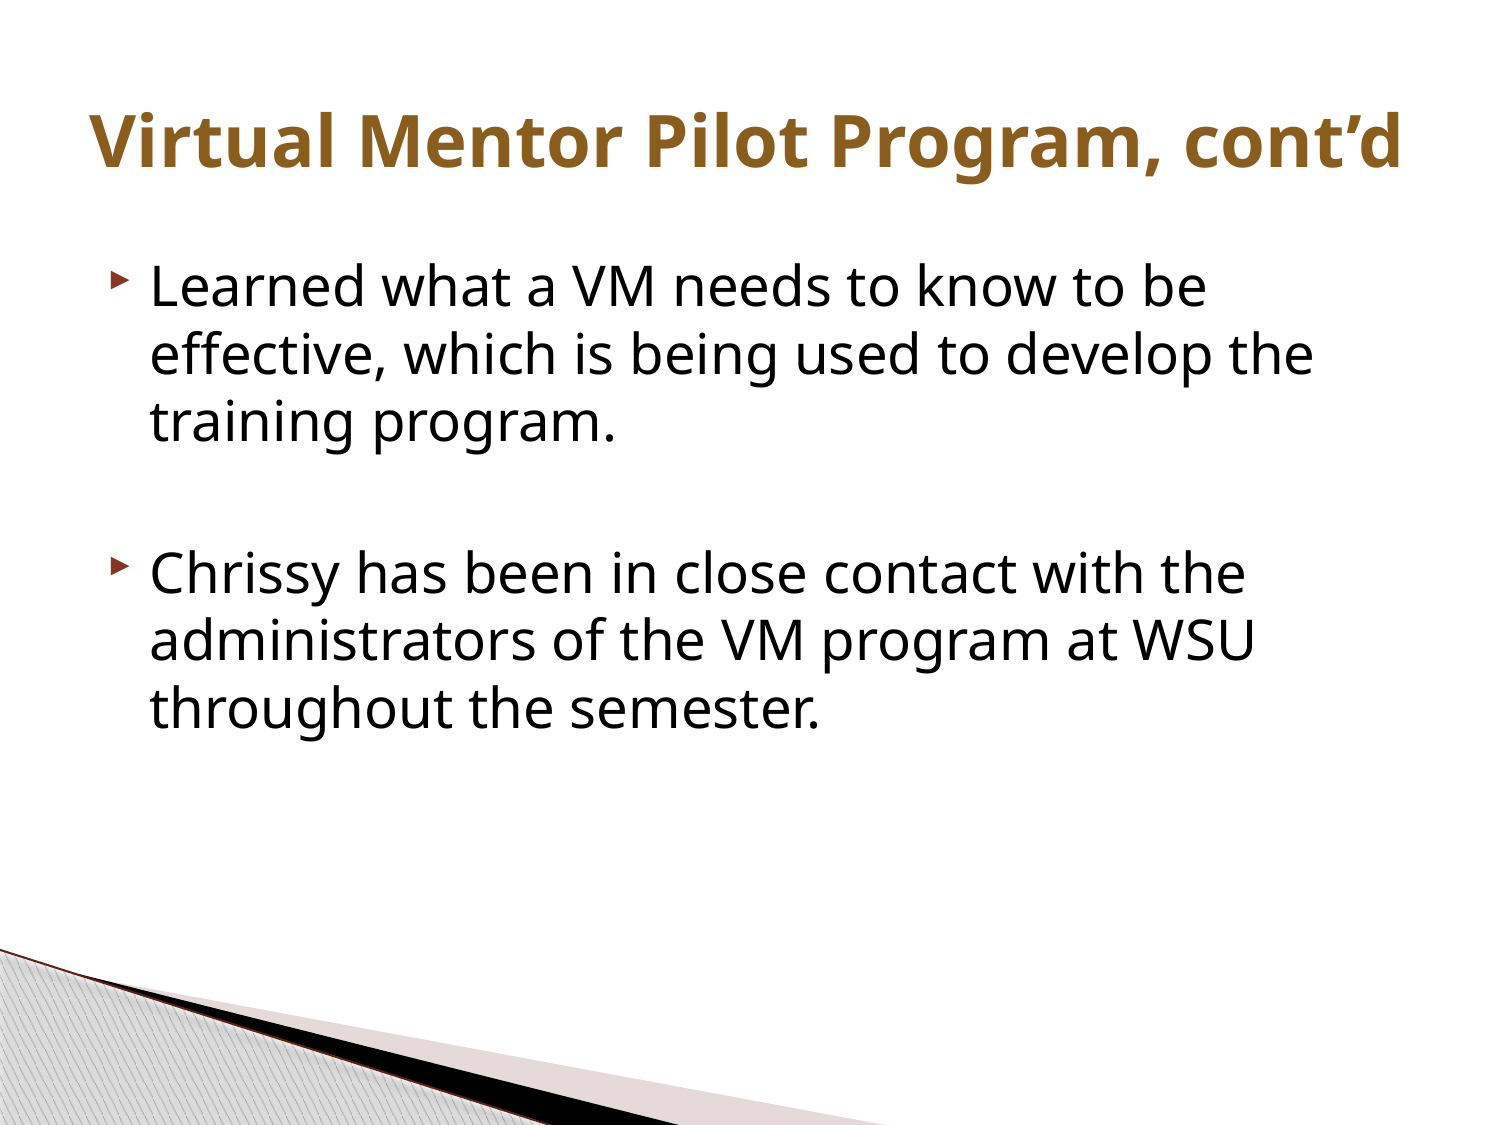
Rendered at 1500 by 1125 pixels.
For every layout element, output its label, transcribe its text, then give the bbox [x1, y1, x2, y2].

list Learned what a VM needs to know to be effective, which is being used to develop the training program. Chrissy has been in close contact with the administrators of the VM program at WSU throughout the semester. [75, 243, 1425, 986]
title Virtual Mentor Pilot Program, cont’d [75, 45, 1425, 233]
